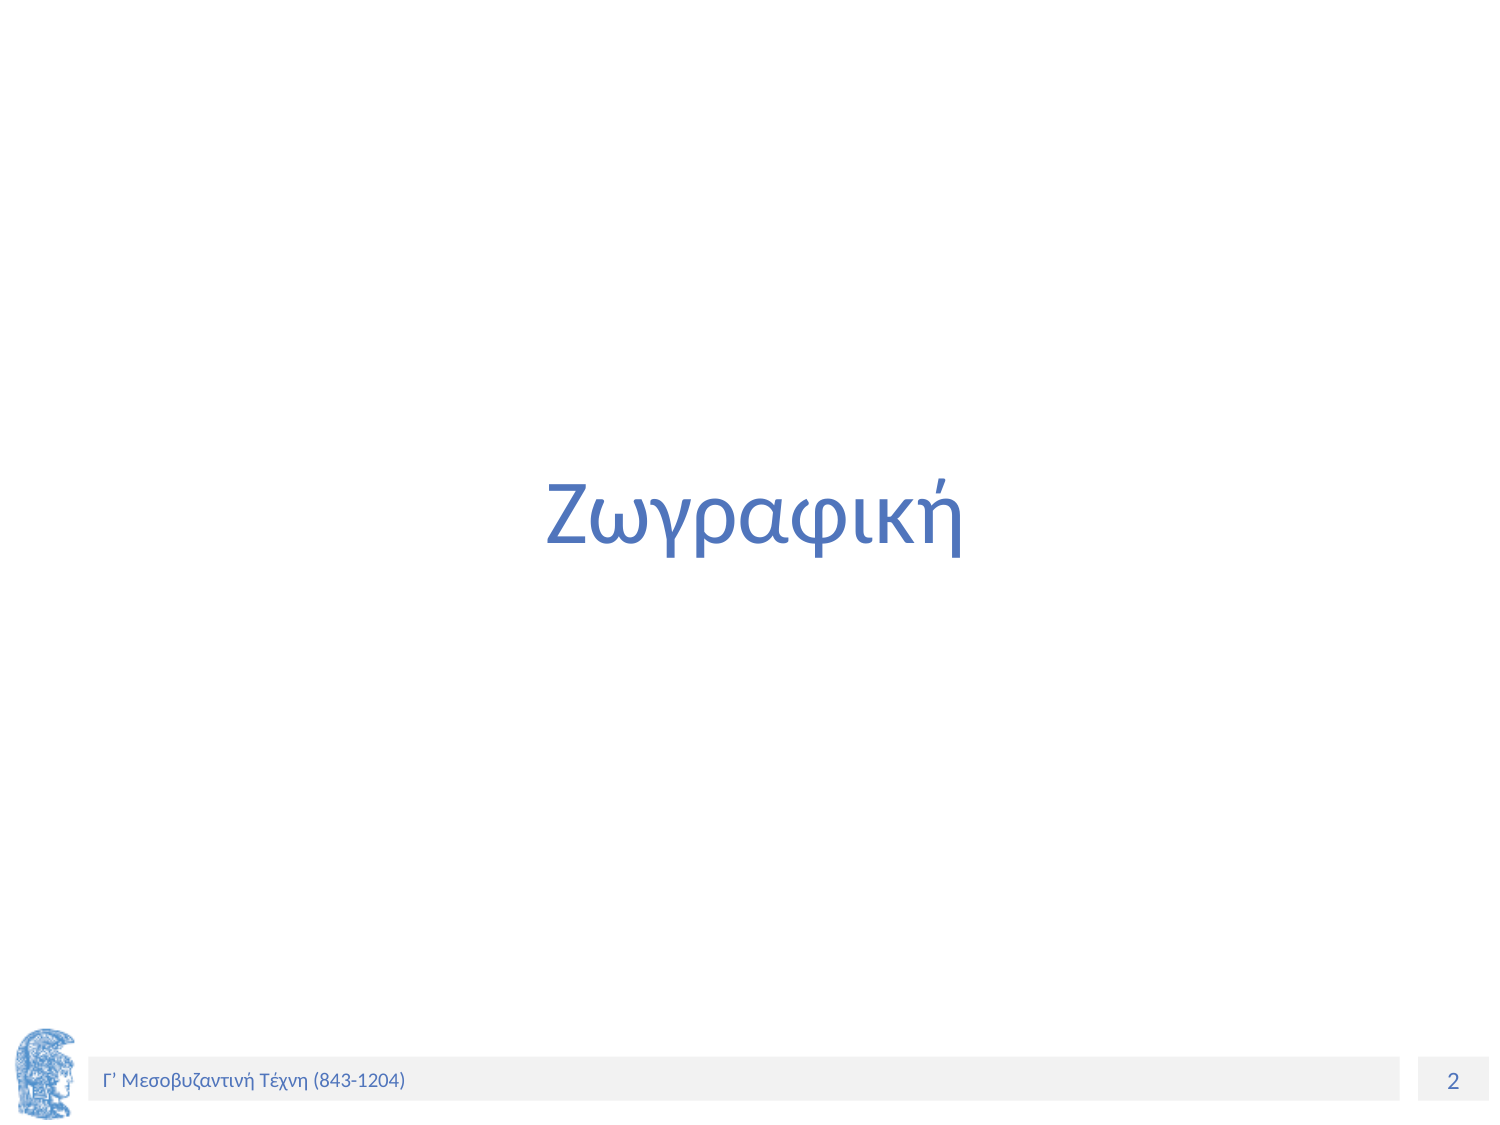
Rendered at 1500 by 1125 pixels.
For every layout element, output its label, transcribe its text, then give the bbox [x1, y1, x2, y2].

title Ζωγραφική [135, 444, 1370, 917]
picture [9, 1026, 81, 1120]
